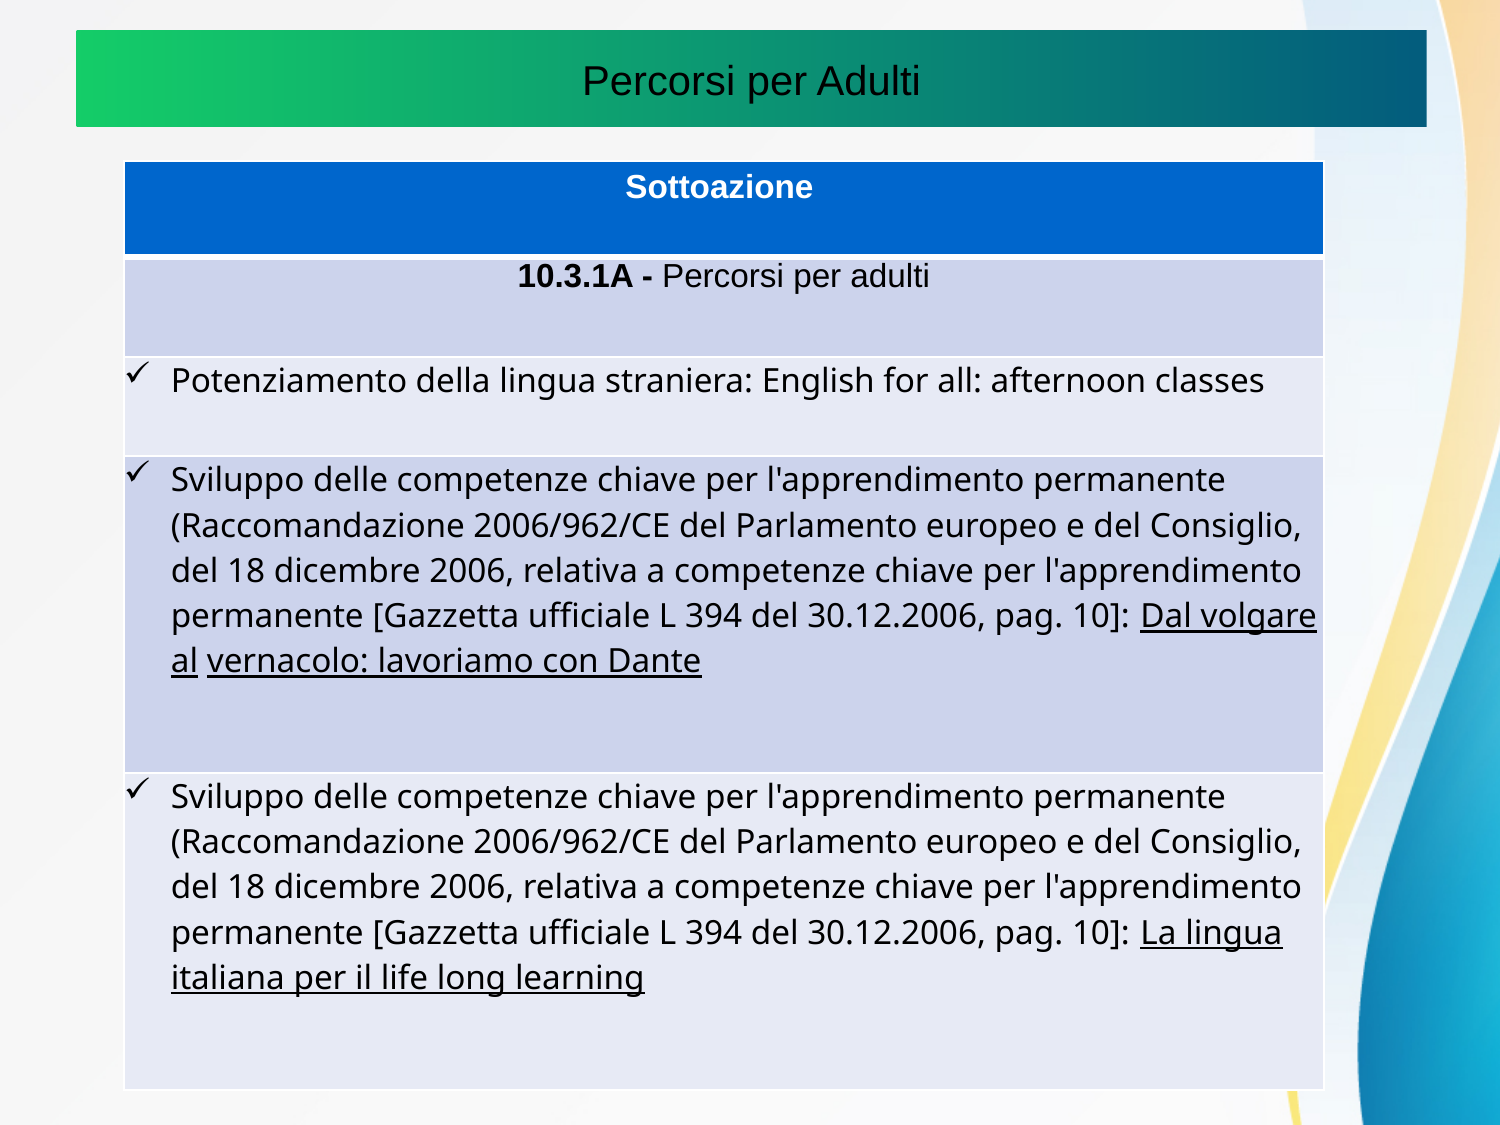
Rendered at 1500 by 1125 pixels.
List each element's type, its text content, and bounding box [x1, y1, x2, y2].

table_cell Sviluppo delle competenze chiave per l'apprendimento permanente (Raccomandazione 2006/962/CE del Parlamento europeo e del Consiglio, del 18 dicembre 2006, relativa a competenze chiave per l'apprendimento permanente [Gazzetta ufficiale L 394 del 30.12.2006, pag. 10]: Dal volgare al vernacolo: lavoriamo con Dante [125, 457, 1323, 772]
title Percorsi per Adulti [76, 30, 1427, 127]
table_cell Potenziamento della lingua straniera: English for all: afternoon classes [125, 358, 1323, 455]
picture [0, 0, 1500, 1125]
table_cell Sviluppo delle competenze chiave per l'apprendimento permanente (Raccomandazione 2006/962/CE del Parlamento europeo e del Consiglio, del 18 dicembre 2006, relativa a competenze chiave per l'apprendimento permanente [Gazzetta ufficiale L 394 del 30.12.2006, pag. 10]: La lingua italiana per il life long learning [125, 774, 1323, 1089]
table_cell 10.3.1A - Percorsi per adulti [125, 260, 1323, 356]
table_header Sottoazione [125, 162, 1323, 254]
